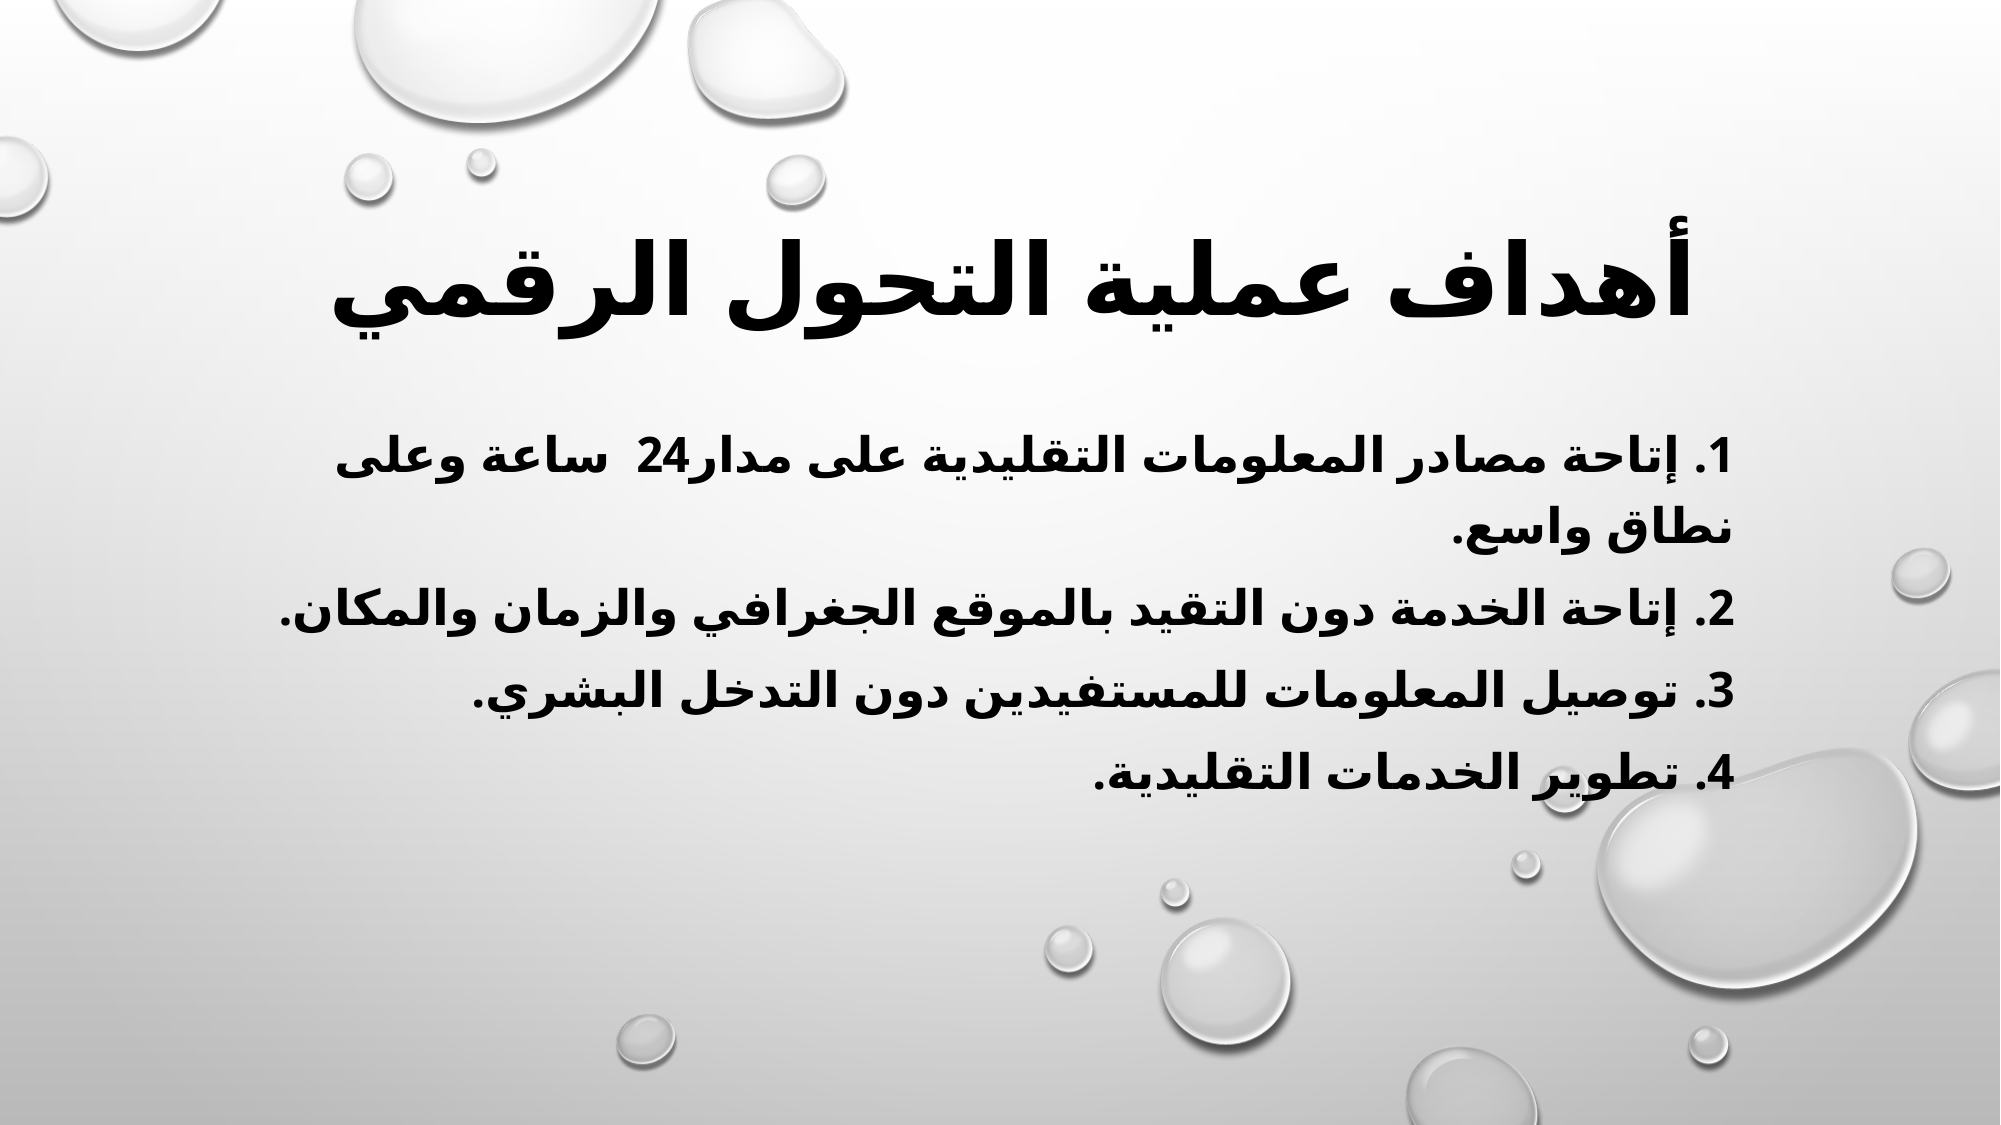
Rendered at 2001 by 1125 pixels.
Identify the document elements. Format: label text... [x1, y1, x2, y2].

subtitle 1. إتاحة مصادر المعلومات التقليدية على مدار24 ساعة وعلى نطاق واسع. 2. إتاحة الخدمة دون التقيد بالموقع الجغرافي والزمان والمكان. 3. توصيل المعلومات للمستفيدين دون التدخل البشري. 4. تطوير الخدمات التقليدية. [249, 404, 1750, 863]
picture [0, 0, 2000, 1125]
title أهداف عملية التحول الرقمي [249, 161, 1750, 345]
